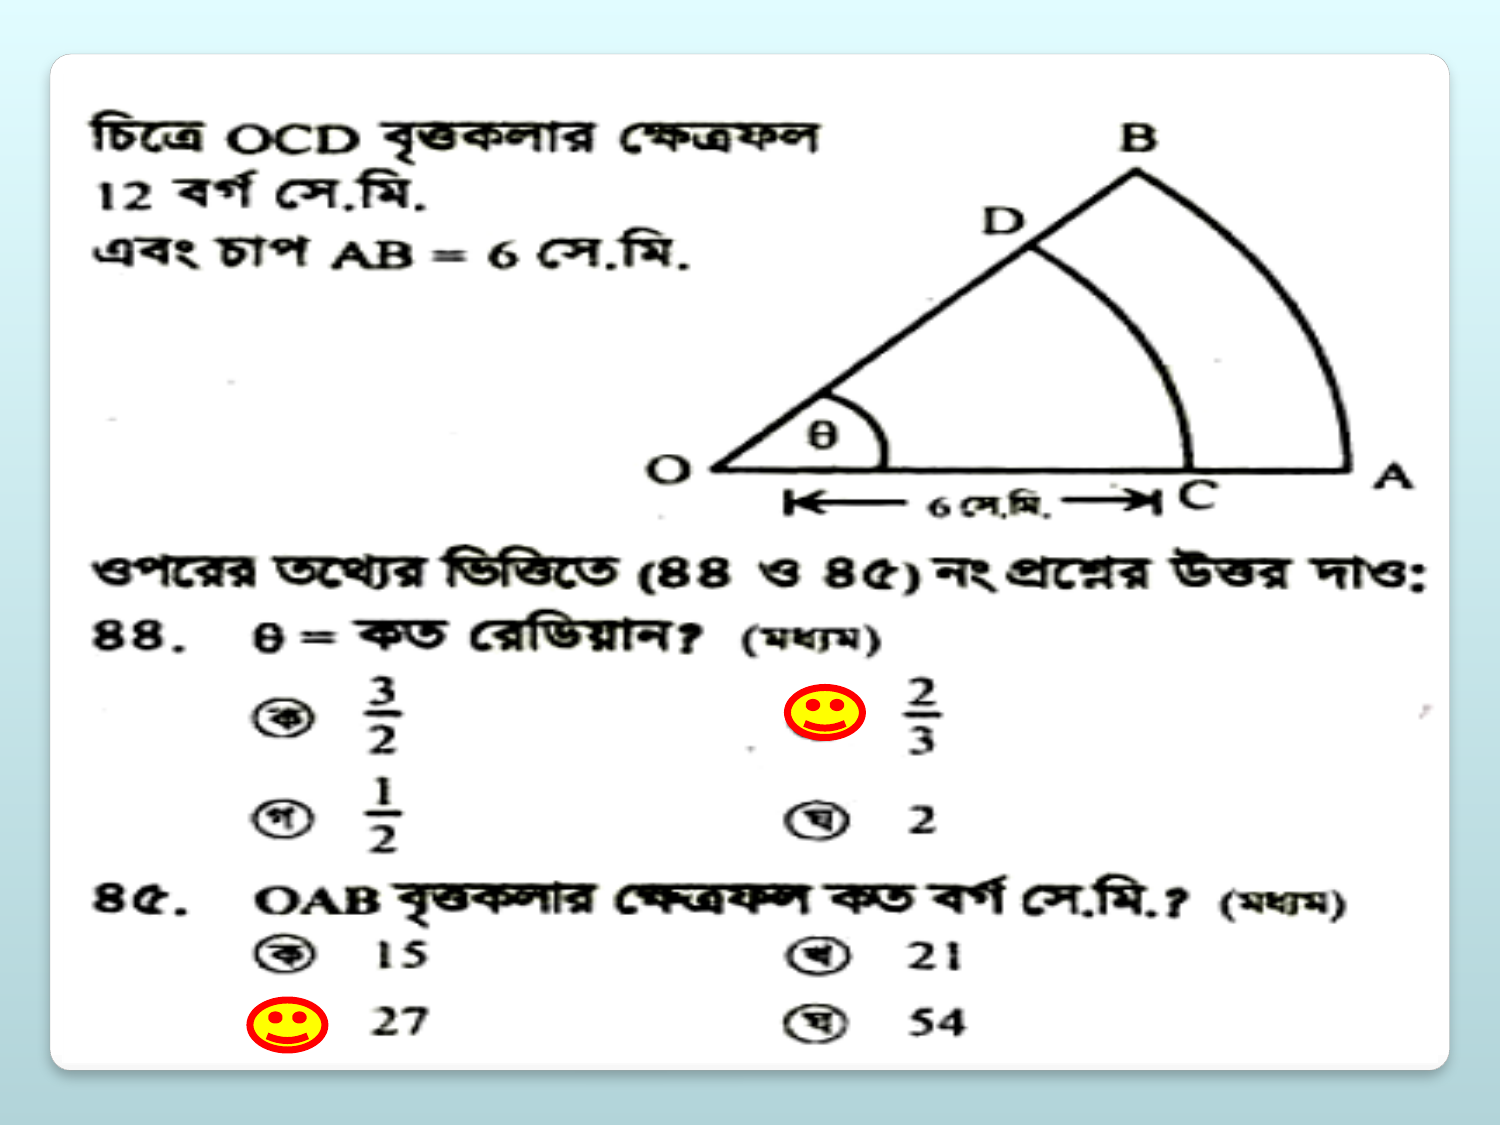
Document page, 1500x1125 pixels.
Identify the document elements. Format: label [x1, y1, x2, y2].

picture [62, 74, 1438, 1063]
